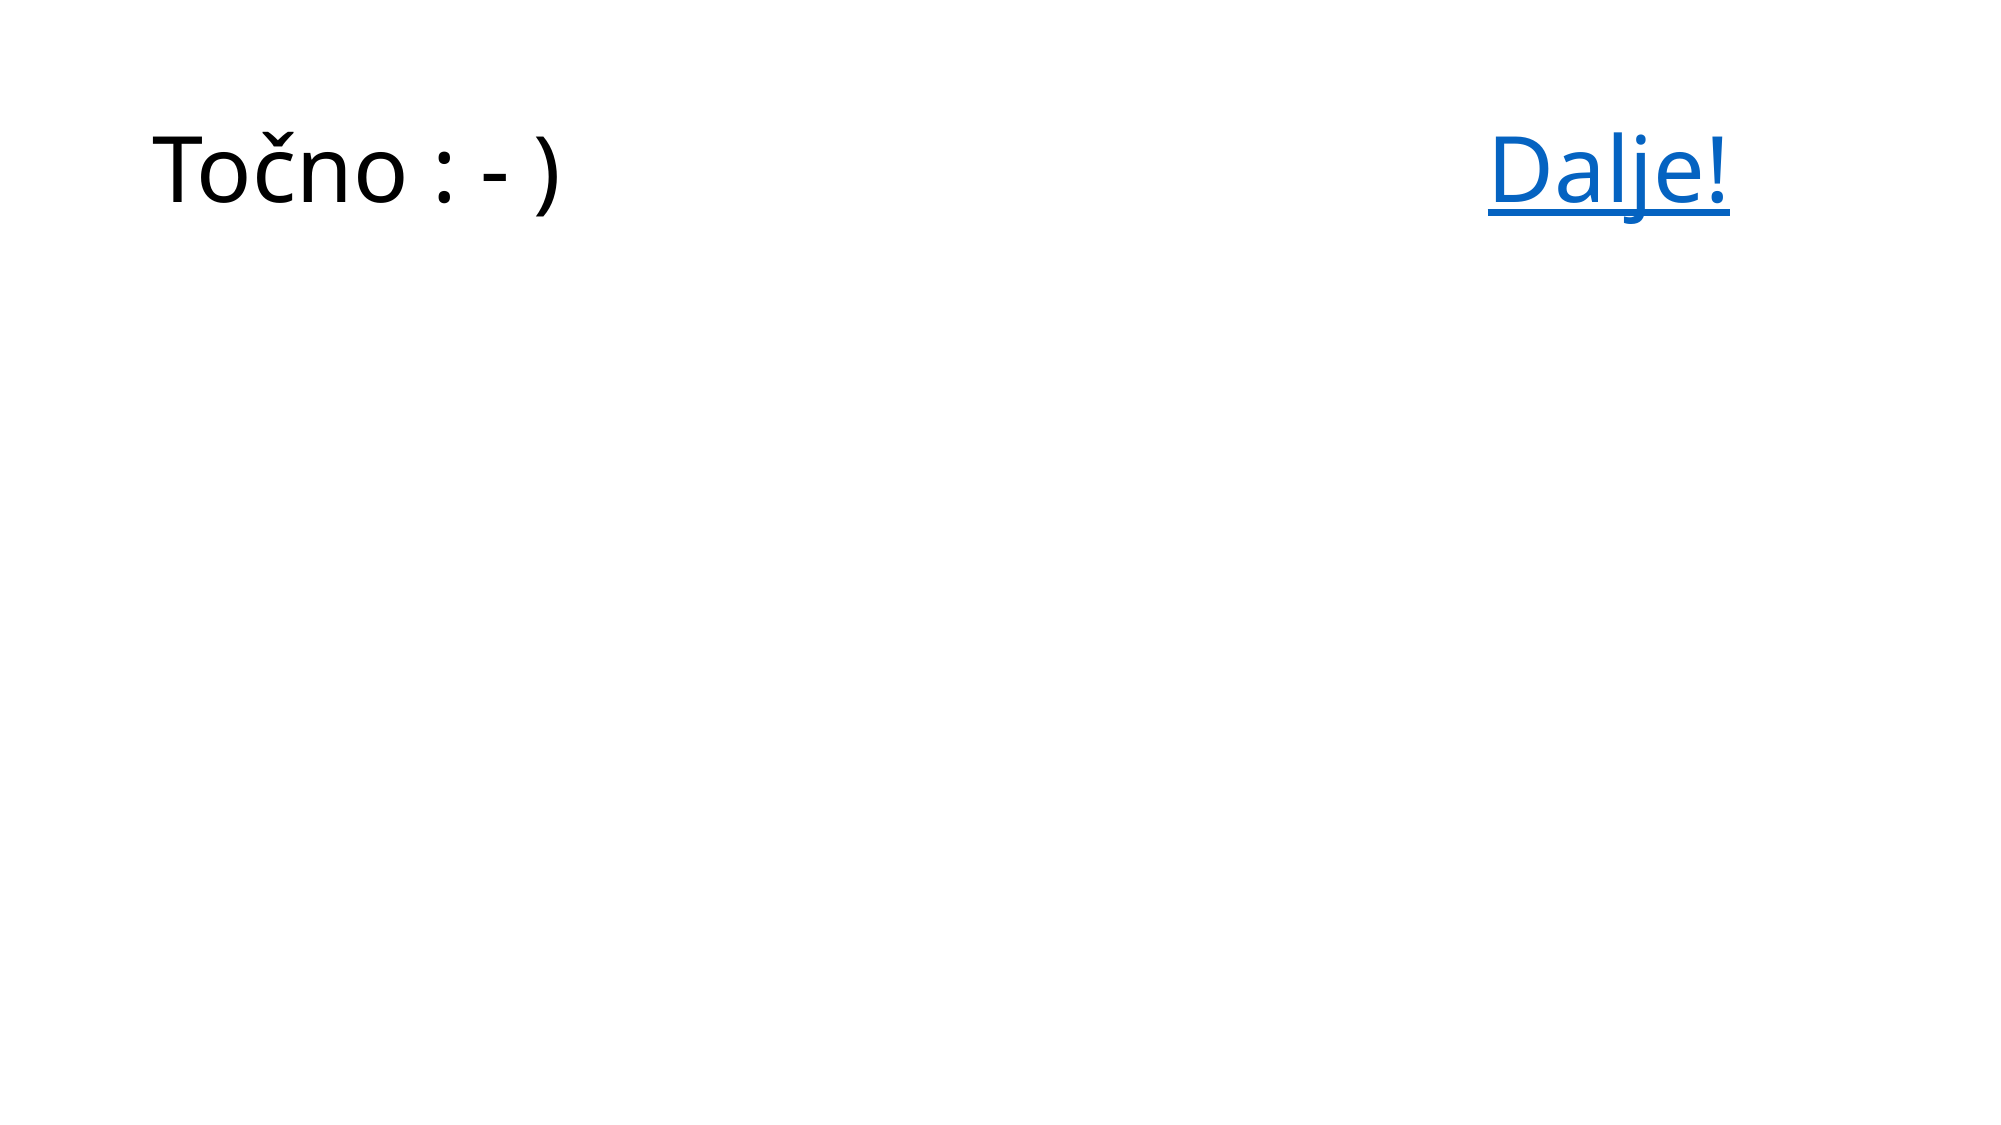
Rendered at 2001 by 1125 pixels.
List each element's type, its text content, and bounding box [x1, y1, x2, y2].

title Točno : - ) Dalje! [137, 59, 1863, 278]
